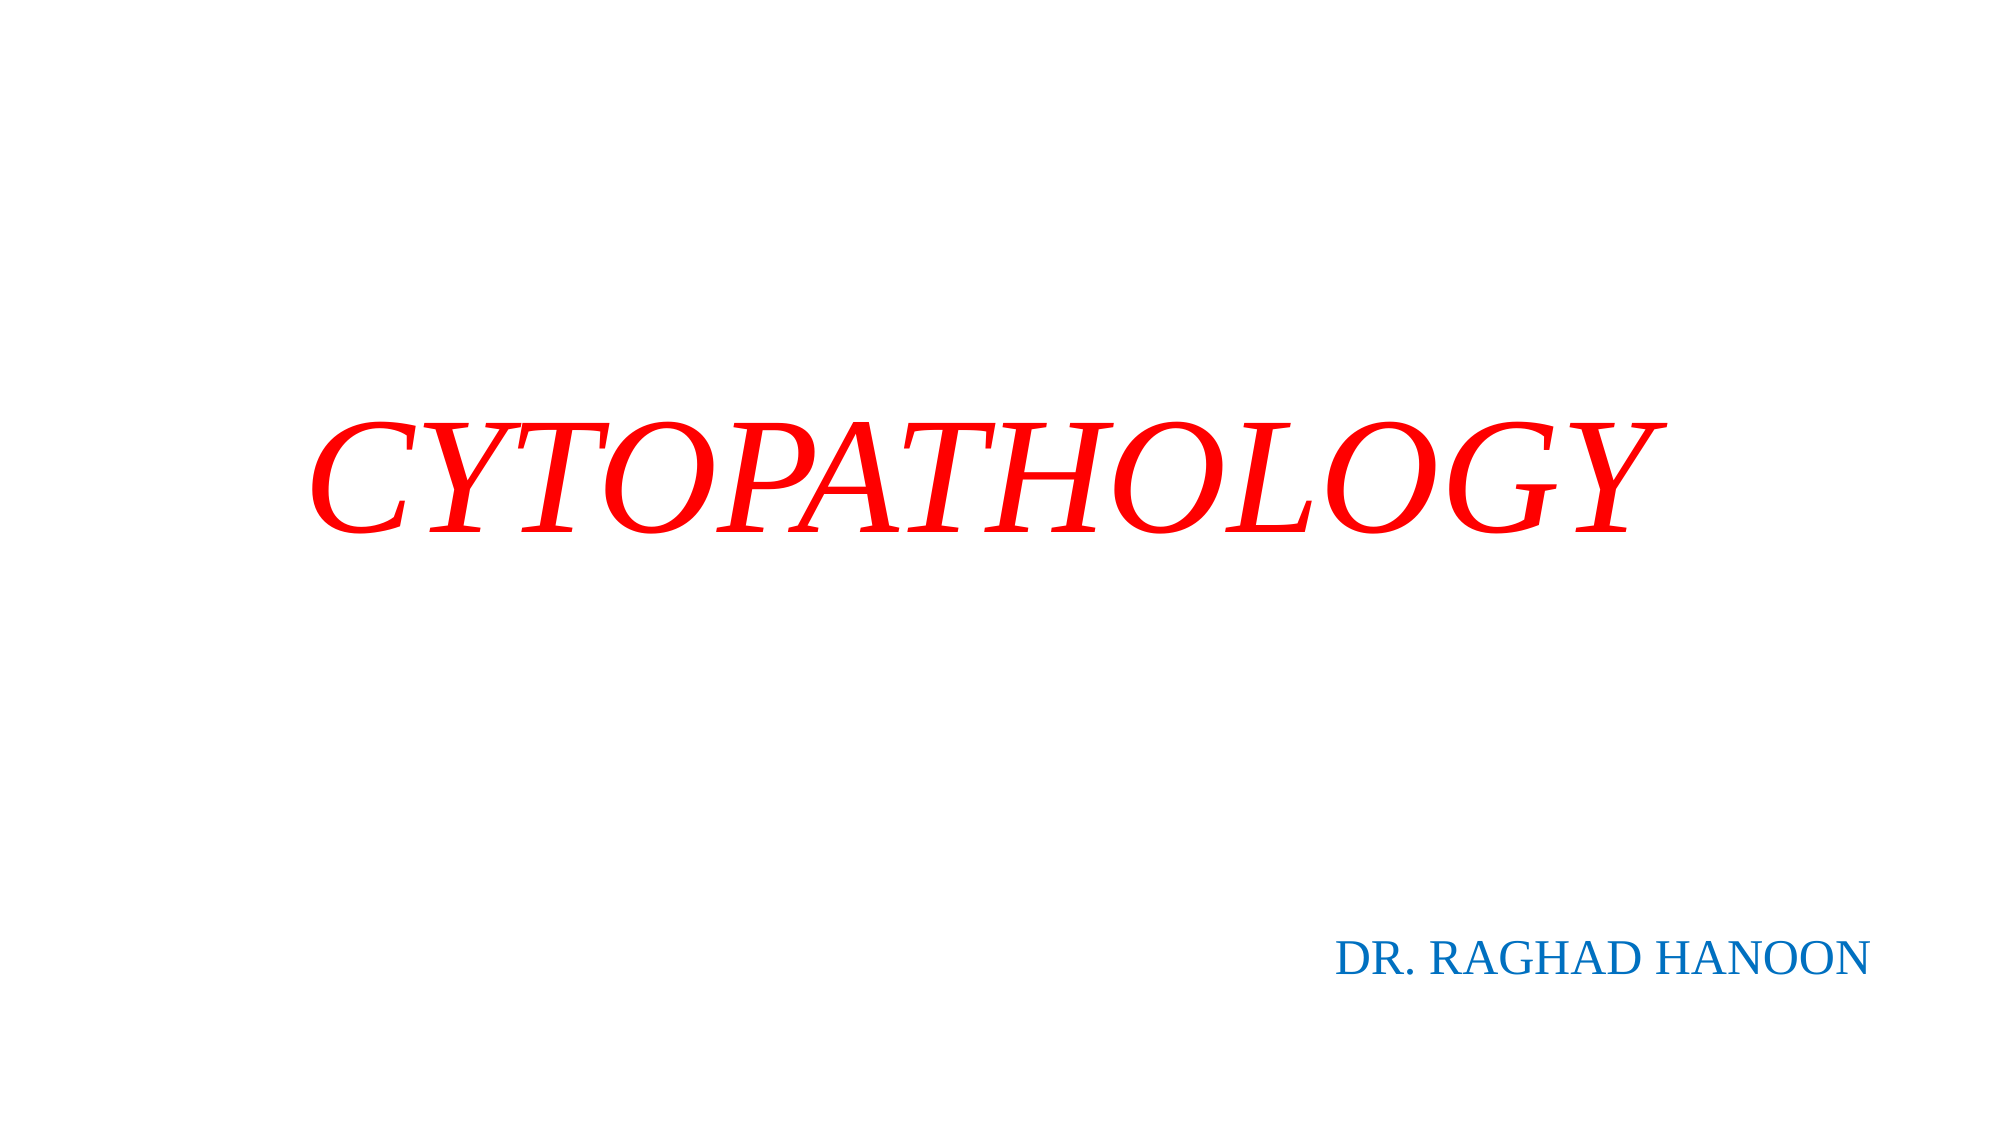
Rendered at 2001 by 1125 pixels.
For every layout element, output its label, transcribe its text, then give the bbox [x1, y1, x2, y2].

title CYTOPATHOLOGY [249, 184, 1750, 576]
subtitle DR. RAGHAD HANOON [1314, 923, 1892, 1032]
